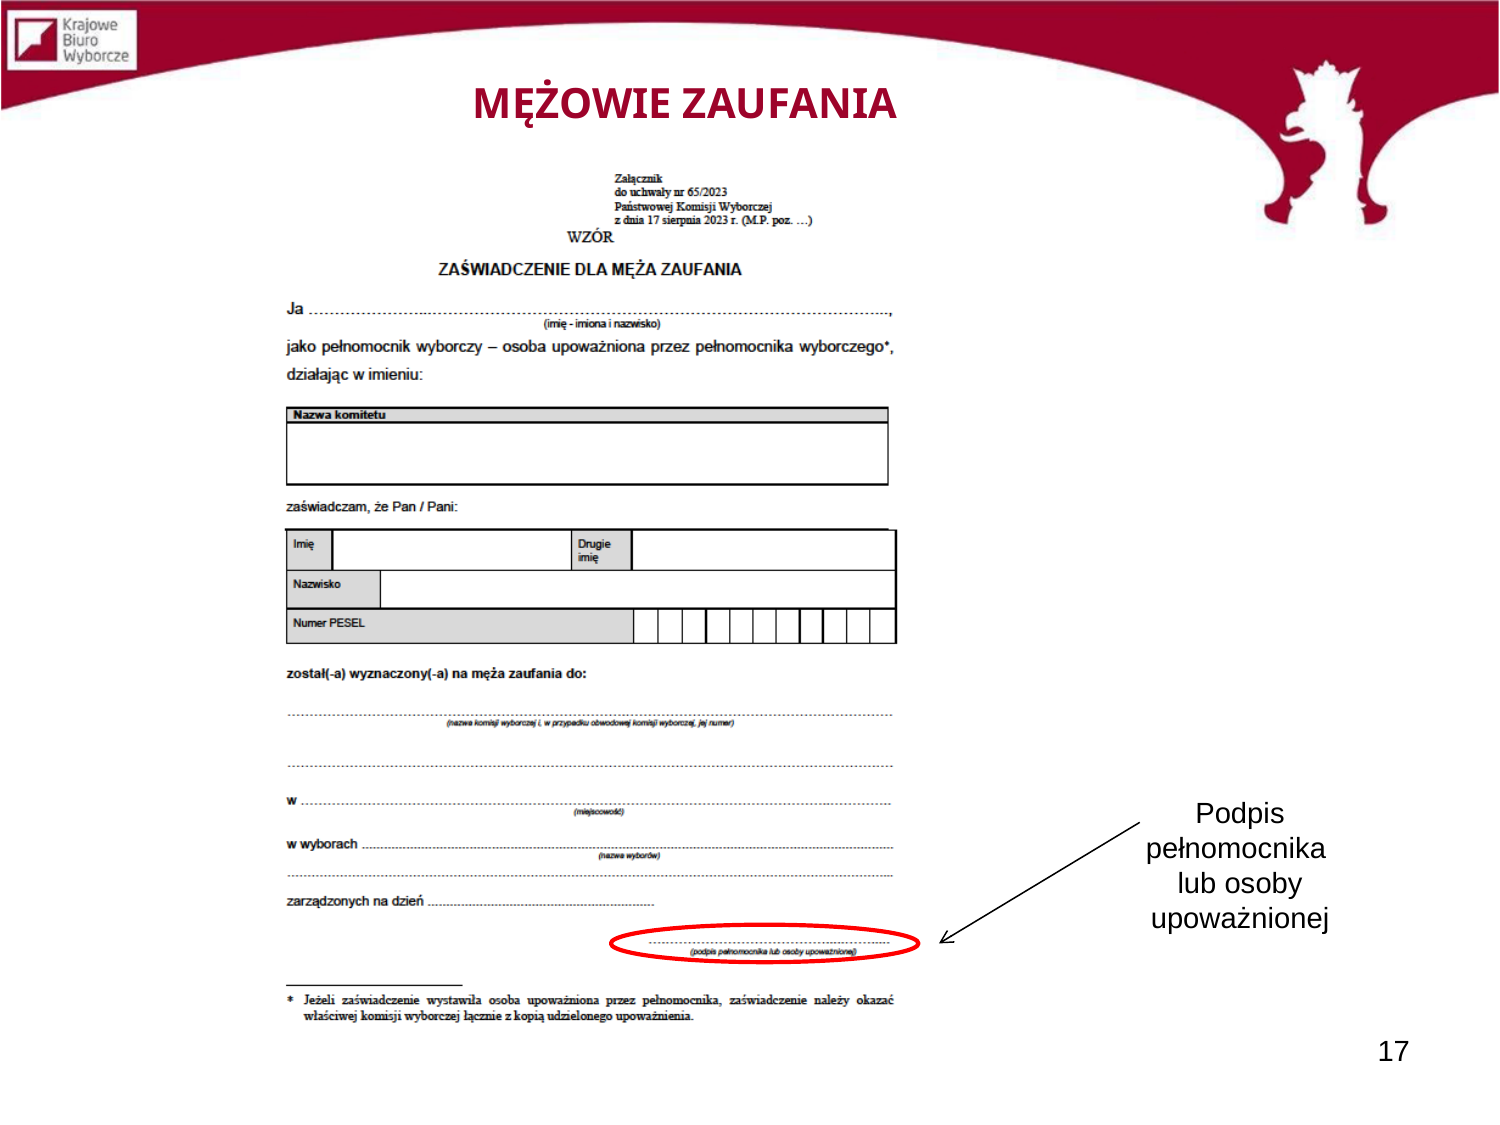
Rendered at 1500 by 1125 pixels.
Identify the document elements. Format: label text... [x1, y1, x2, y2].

slide_number 17 [1074, 1024, 1426, 1103]
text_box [938, 822, 1140, 944]
picture [0, 0, 1500, 264]
text_box Podpis pełnomocnika lub osoby upoważnionej [1104, 786, 1377, 942]
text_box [218, 128, 963, 1092]
